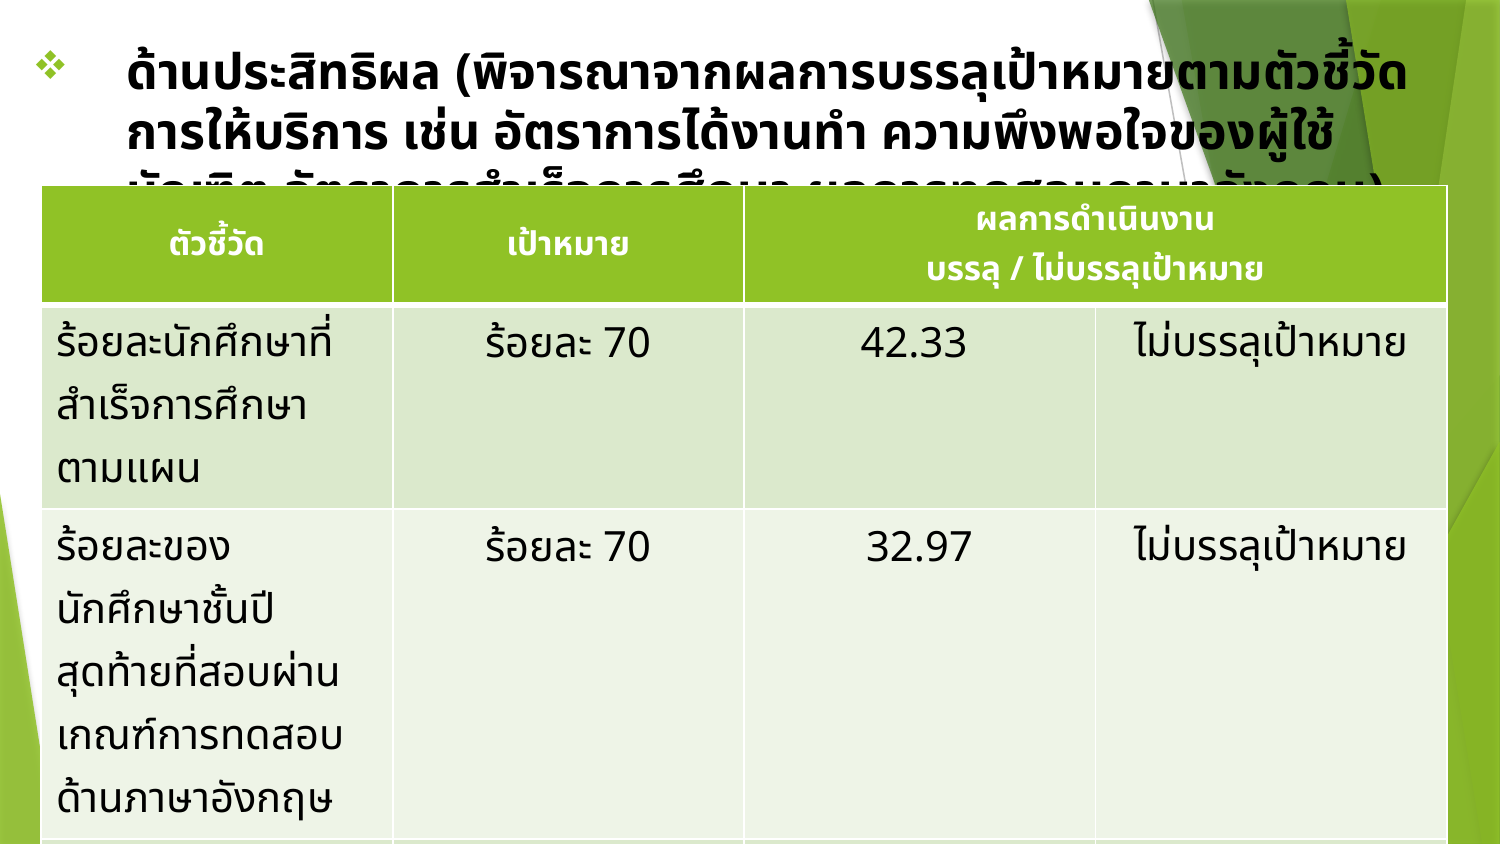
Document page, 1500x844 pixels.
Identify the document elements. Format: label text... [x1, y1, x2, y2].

table_cell ร้อยละ 70 [394, 840, 743, 844]
table_header ผลการดำเนินงาน บรรลุ / ไม่บรรลุเป้าหมาย [745, 186, 1446, 302]
table_cell ร้อยละ 70 [394, 308, 743, 508]
table_cell 42.33 [745, 308, 1095, 508]
table_cell ร้อยละการได้งานทำ ของบัณฑิต [42, 840, 392, 844]
table_cell ไม่บรรลุเป้าหมาย [1096, 308, 1446, 508]
table_header ตัวชี้วัด [42, 186, 392, 302]
list ด้านประสิทธิผล (พิจารณาจากผลการบรรลุเป้าหมายตามตัวชี้วัดการให้บริการ เช่น อัตราการได้งานทำ ความพึงพอใจของผู้ใช้บัณฑิต อัตราการสำเร็จการศึกษา ผลการทดสอบภาษาอังกฤษ) [17, 32, 1483, 824]
table_cell ไม่บรรลุเป้าหมาย [1096, 510, 1446, 838]
table_cell 83.81 [745, 840, 1095, 844]
table_cell ร้อยละ 70 [394, 510, 743, 838]
table_cell บรรลุเป้าหมาย [1096, 840, 1446, 844]
table_cell ร้อยละนักศึกษาที่สำเร็จการศึกษาตามแผน [42, 308, 392, 508]
table_cell 32.97 [745, 510, 1095, 838]
table_header เป้าหมาย [394, 186, 743, 302]
table_cell ร้อยละของนักศึกษาชั้นปีสุดท้ายที่สอบผ่านเกณฑ์การทดสอบด้านภาษาอังกฤษ [42, 510, 392, 838]
